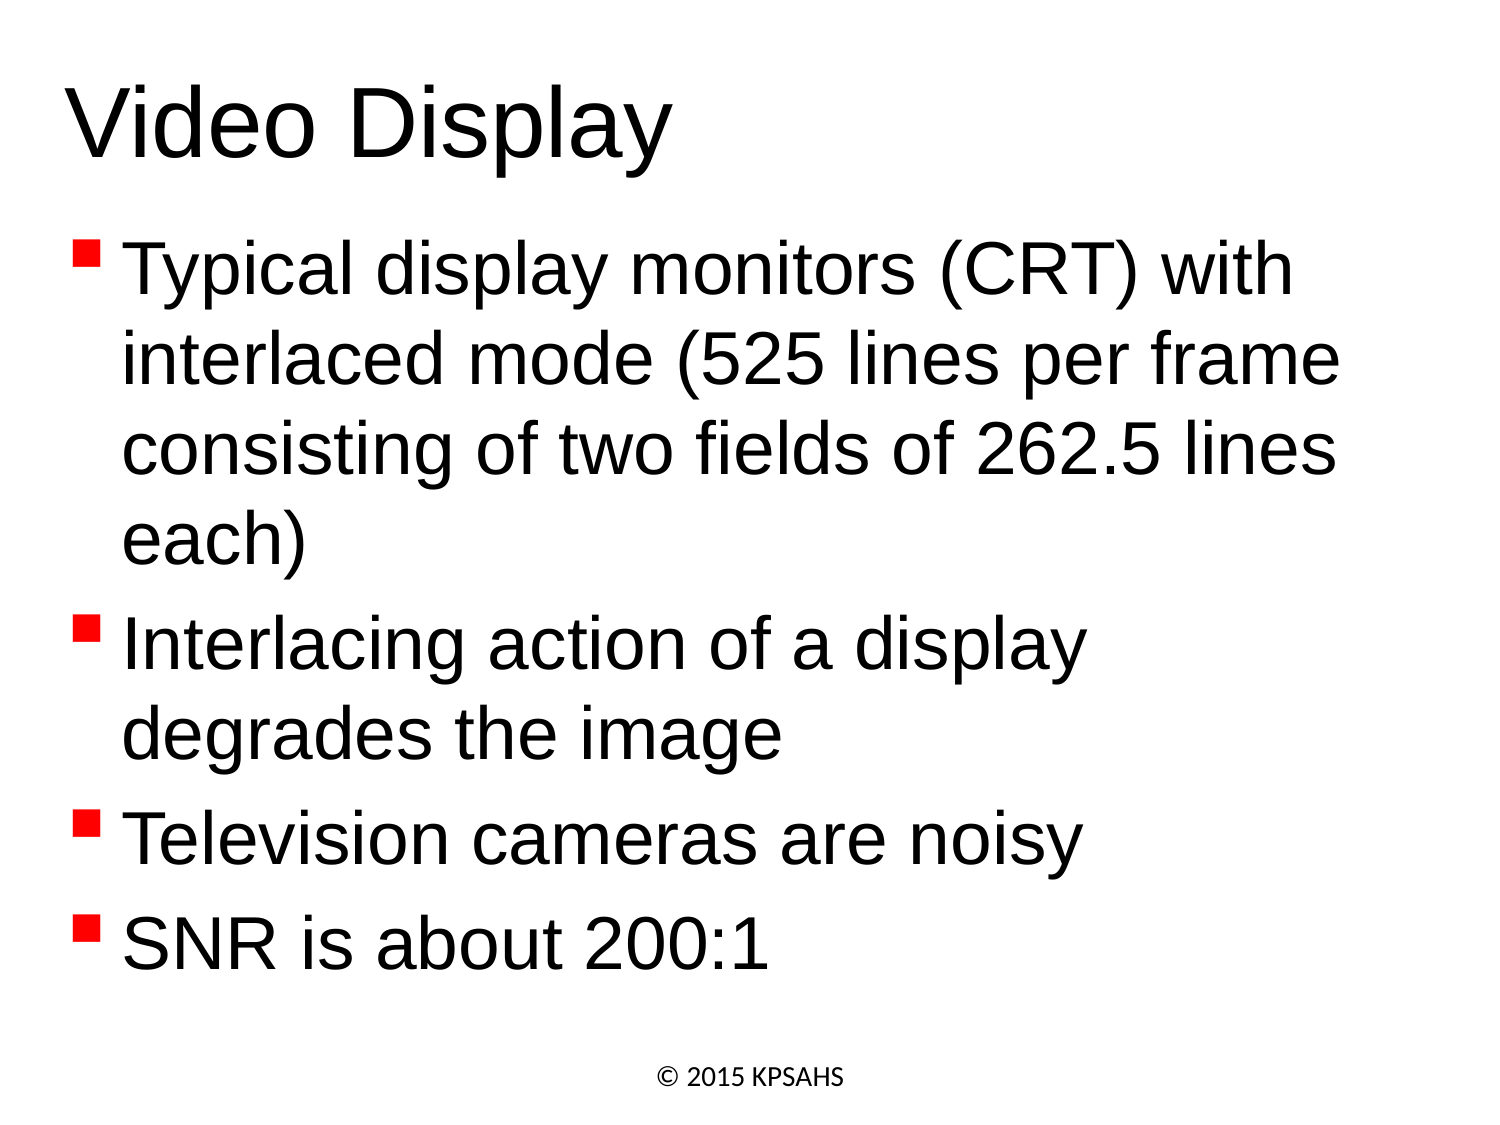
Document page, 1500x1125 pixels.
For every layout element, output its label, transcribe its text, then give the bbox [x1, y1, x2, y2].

text_box Video Display [49, 50, 1463, 185]
list Typical display monitors (CRT) with interlaced mode (525 lines per frame consisting of two fields of 262.5 lines each) Interlacing action of a display degrades the image Television cameras are noisy SNR is about 200:1 [50, 212, 1425, 1050]
